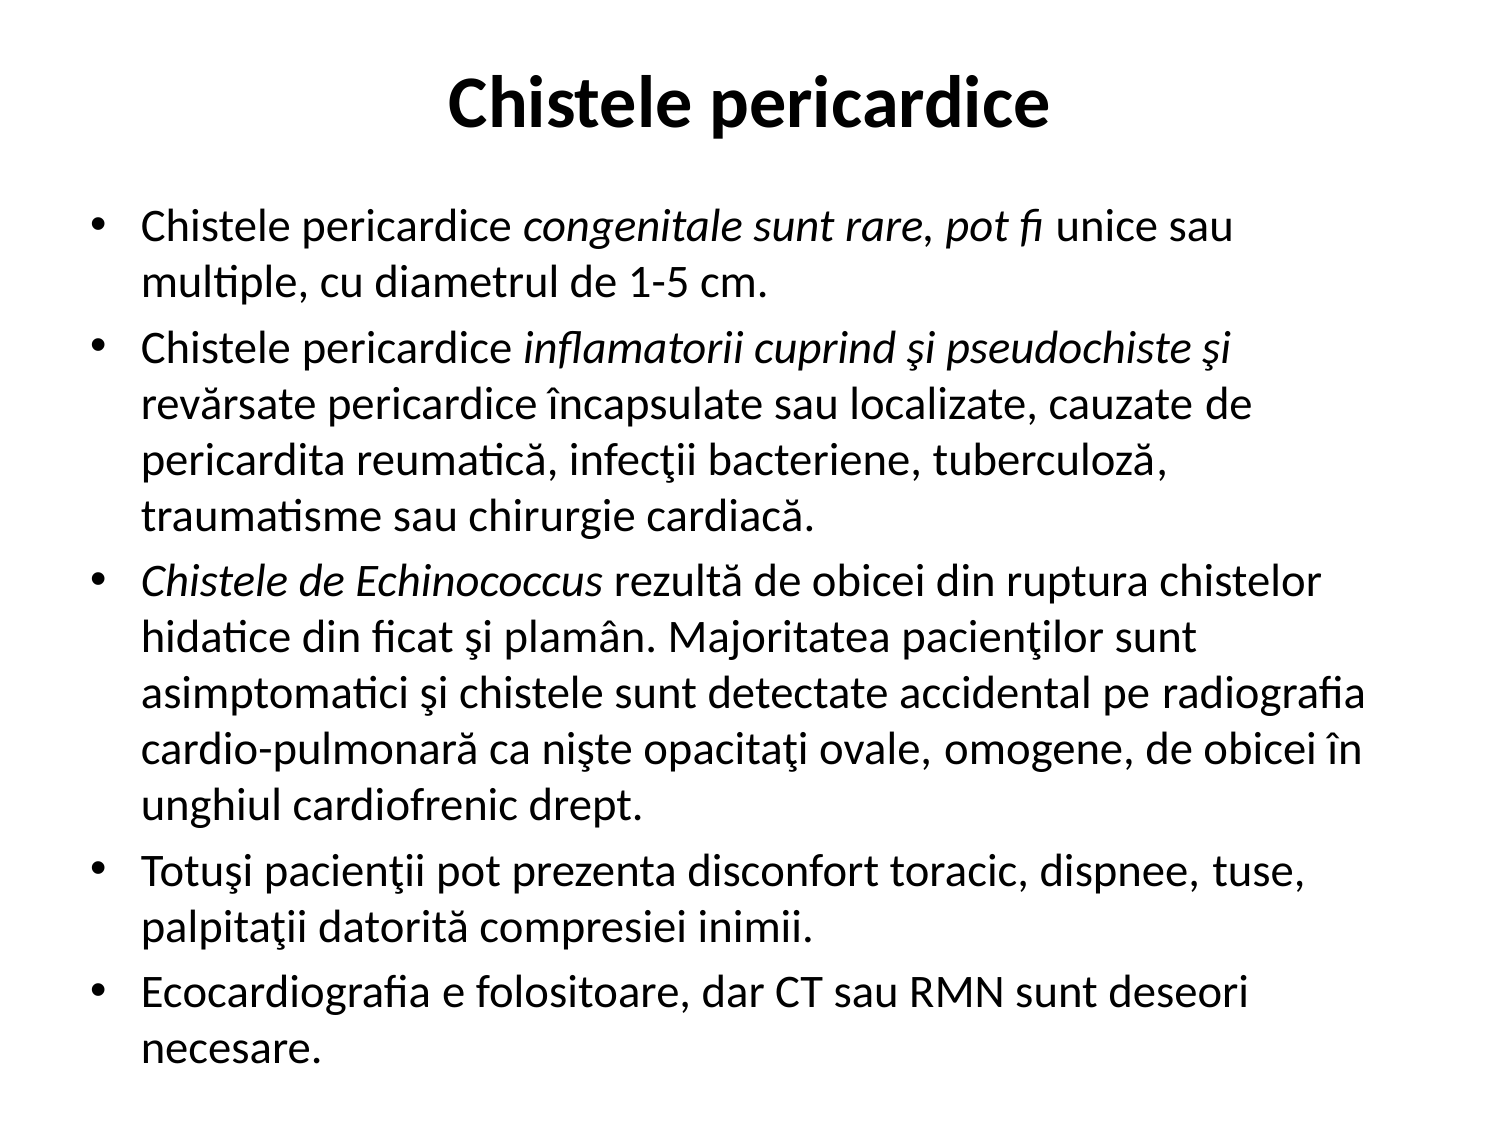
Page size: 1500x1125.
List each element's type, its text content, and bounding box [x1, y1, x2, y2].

title Chistele pericardice [75, 45, 1425, 150]
list Chistele pericardice congenitale sunt rare, pot fi unice sau multiple, cu diametrul de 1-5 cm. Chistele pericardice inflamatorii cuprind şi pseudochiste şi revărsate pericardice încapsulate sau localizate, cauzate de pericardita reumatică, infecţii bacteriene, tuberculoză, traumatisme sau chirurgie cardiacă. Chistele de Echinococcus rezultă de obicei din ruptura chistelor hidatice din ficat şi plamân. Majoritatea pacienţilor sunt asimptomatici şi chistele sunt detectate accidental pe radiografia cardio-pulmonară ca nişte opacitaţi ovale, omogene, de obicei în unghiul cardiofrenic drept. Totuşi pacienţii pot prezenta disconfort toracic, dispnee, tuse, palpitaţii datorită compresiei inimii. Ecocardiografia e folositoare, dar CT sau RMN sunt deseori necesare. [75, 187, 1425, 1088]
